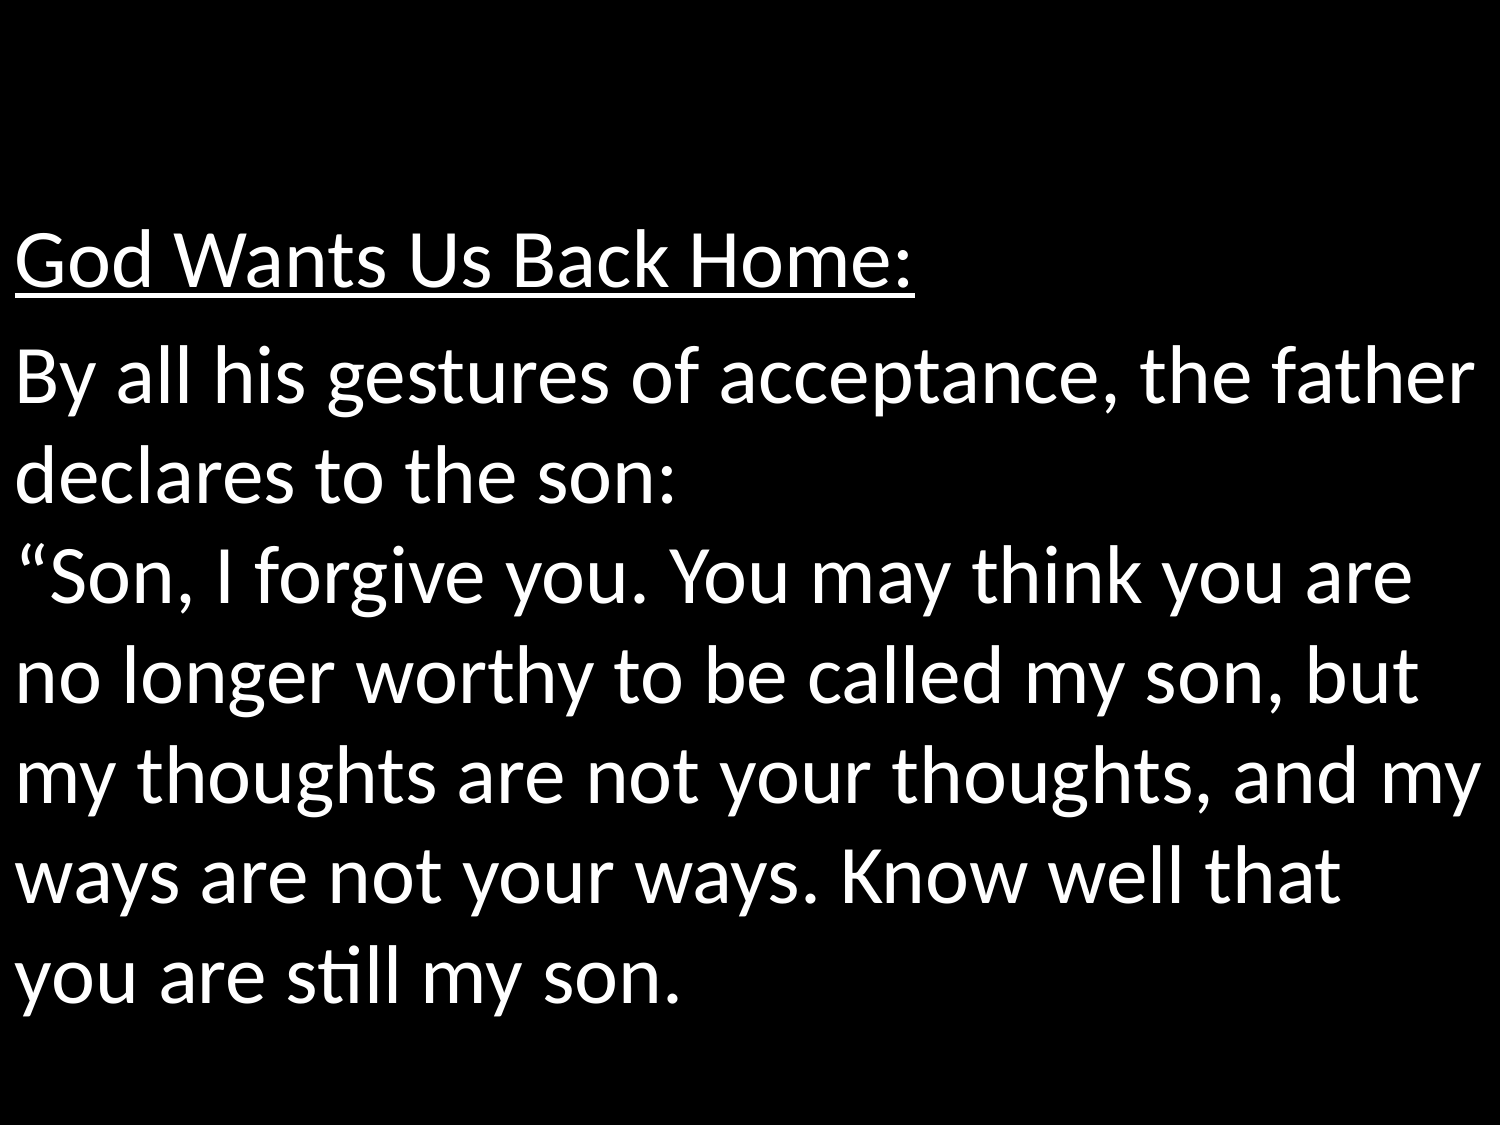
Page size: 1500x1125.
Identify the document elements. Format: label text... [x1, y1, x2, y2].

text_box By all his gestures of acceptance, the father declares to the son: “Son, I forgive you. You may think you are no longer worthy to be called my son, but my thoughts are not your thoughts, and my ways are not your ways. Know well that you are still my son. [0, 312, 1500, 1028]
text_box God Wants Us Back Home: [0, 196, 1500, 312]
